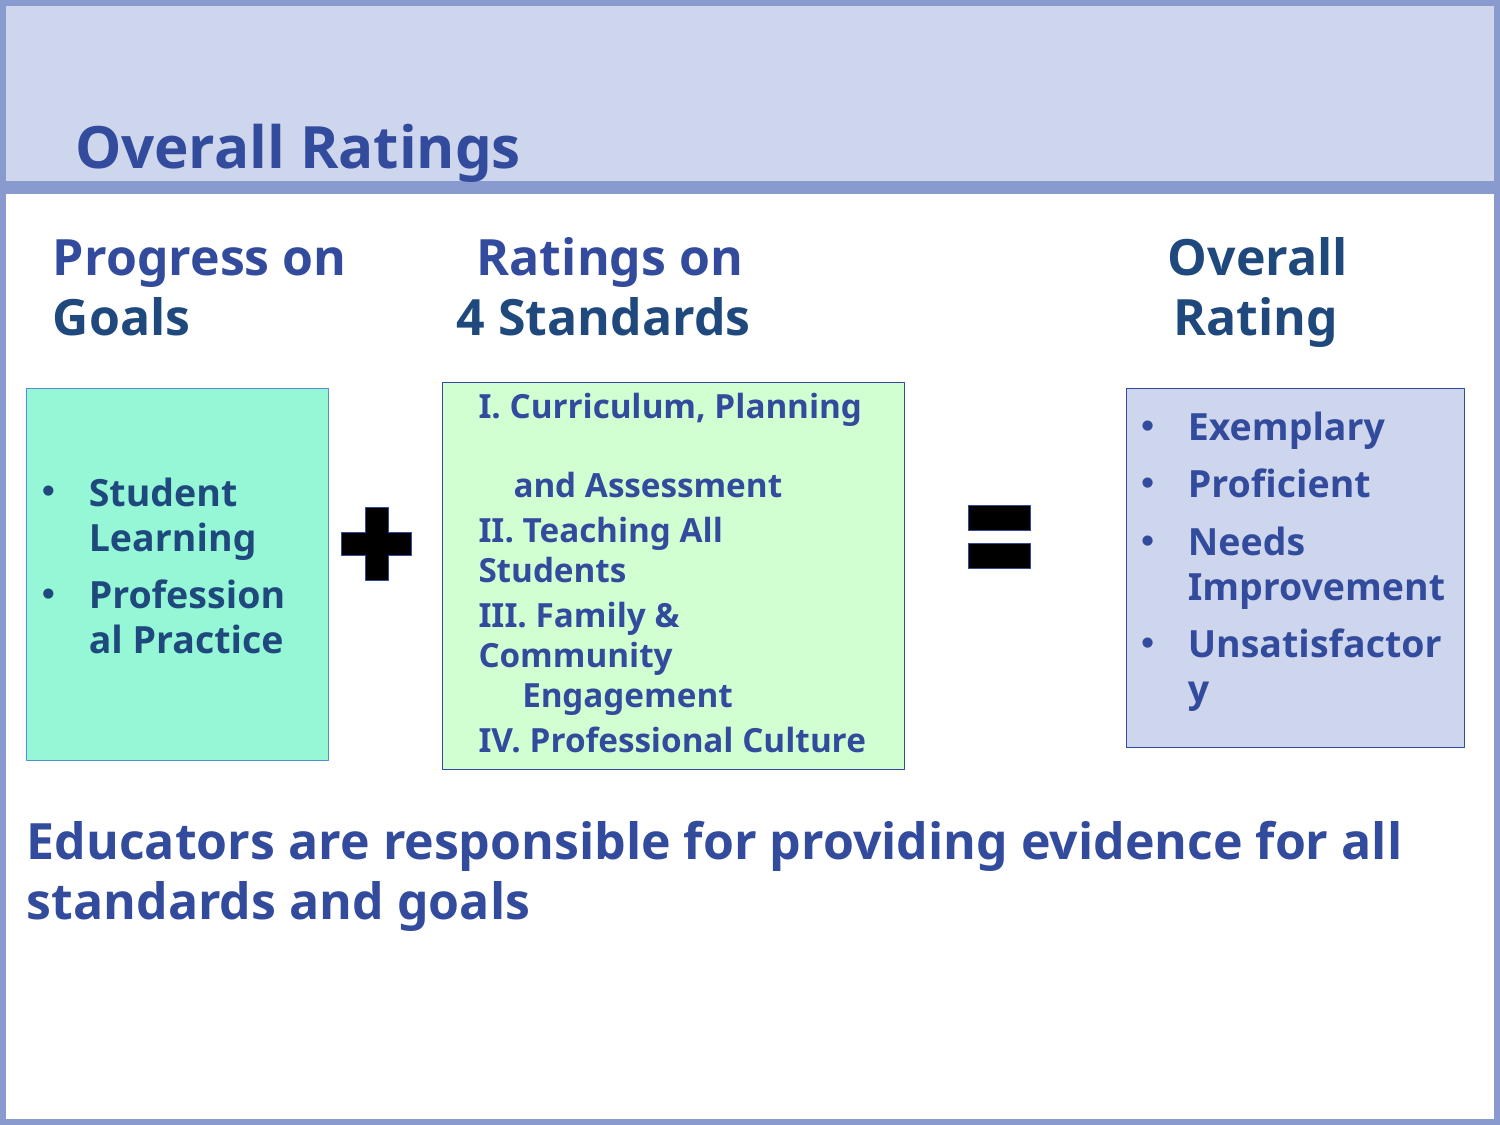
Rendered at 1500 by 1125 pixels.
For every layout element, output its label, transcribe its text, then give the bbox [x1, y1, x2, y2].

text_box [968, 505, 1031, 531]
text_box [1126, 388, 1465, 417]
text_box I. Curriculum, Planning and Assessment II. Teaching All Students III. Family & Community Engagement IV. Professional Culture [463, 399, 888, 755]
text_box [442, 382, 905, 770]
text_box [968, 543, 1031, 569]
text_box Exemplary Proficient Needs Improvement Unsatisfactory [1126, 417, 1465, 748]
text_box [26, 388, 329, 761]
title Overall Ratings [0, 0, 1500, 194]
text_box Student Learning Professional Practice [26, 405, 320, 725]
text_box [341, 507, 412, 581]
list Progress on Ratings on Overall Goals 4 Standards Rating Educators are responsible for providing evidence for all standards and goals [26, 225, 1483, 1020]
